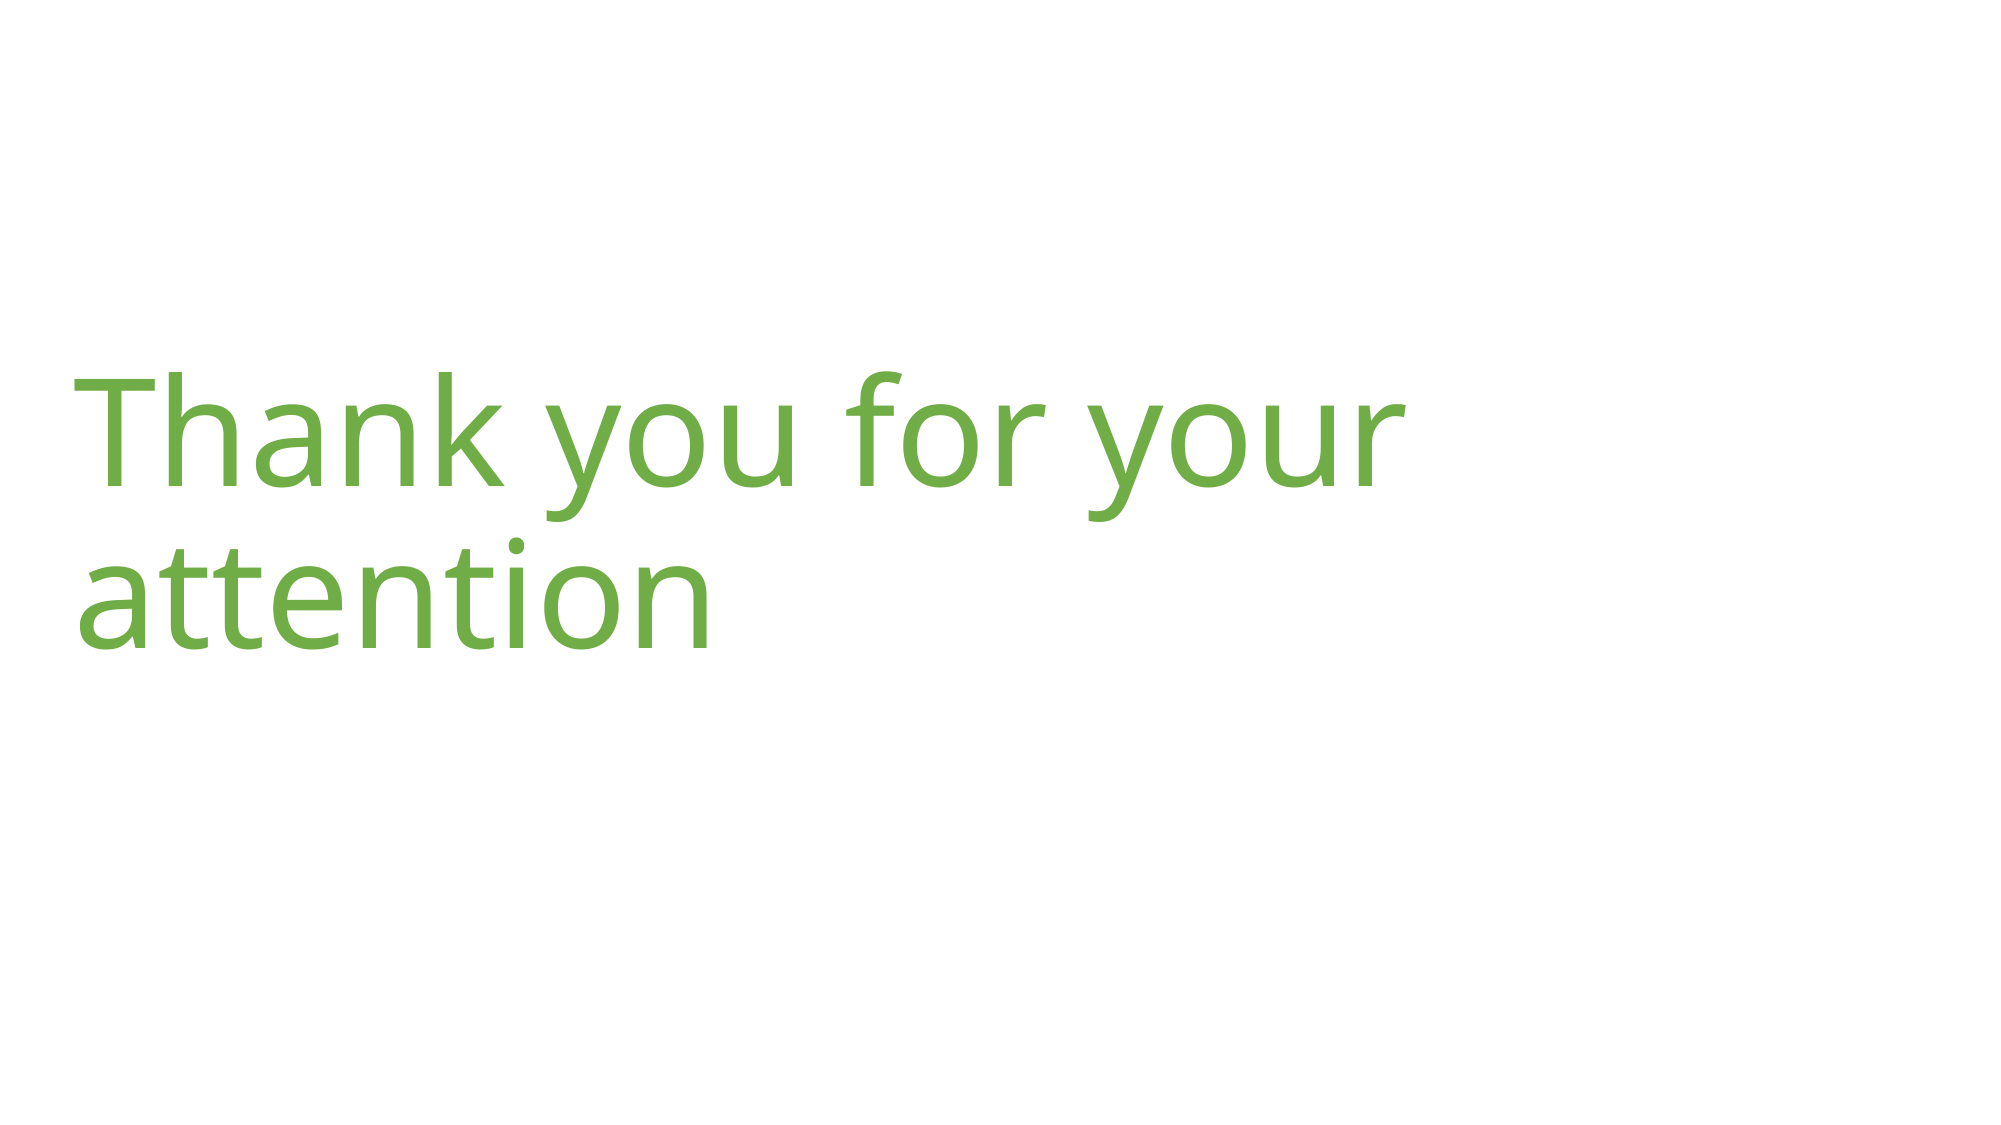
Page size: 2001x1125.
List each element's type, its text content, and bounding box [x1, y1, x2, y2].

title Thank you for your attention [58, 409, 1980, 628]
